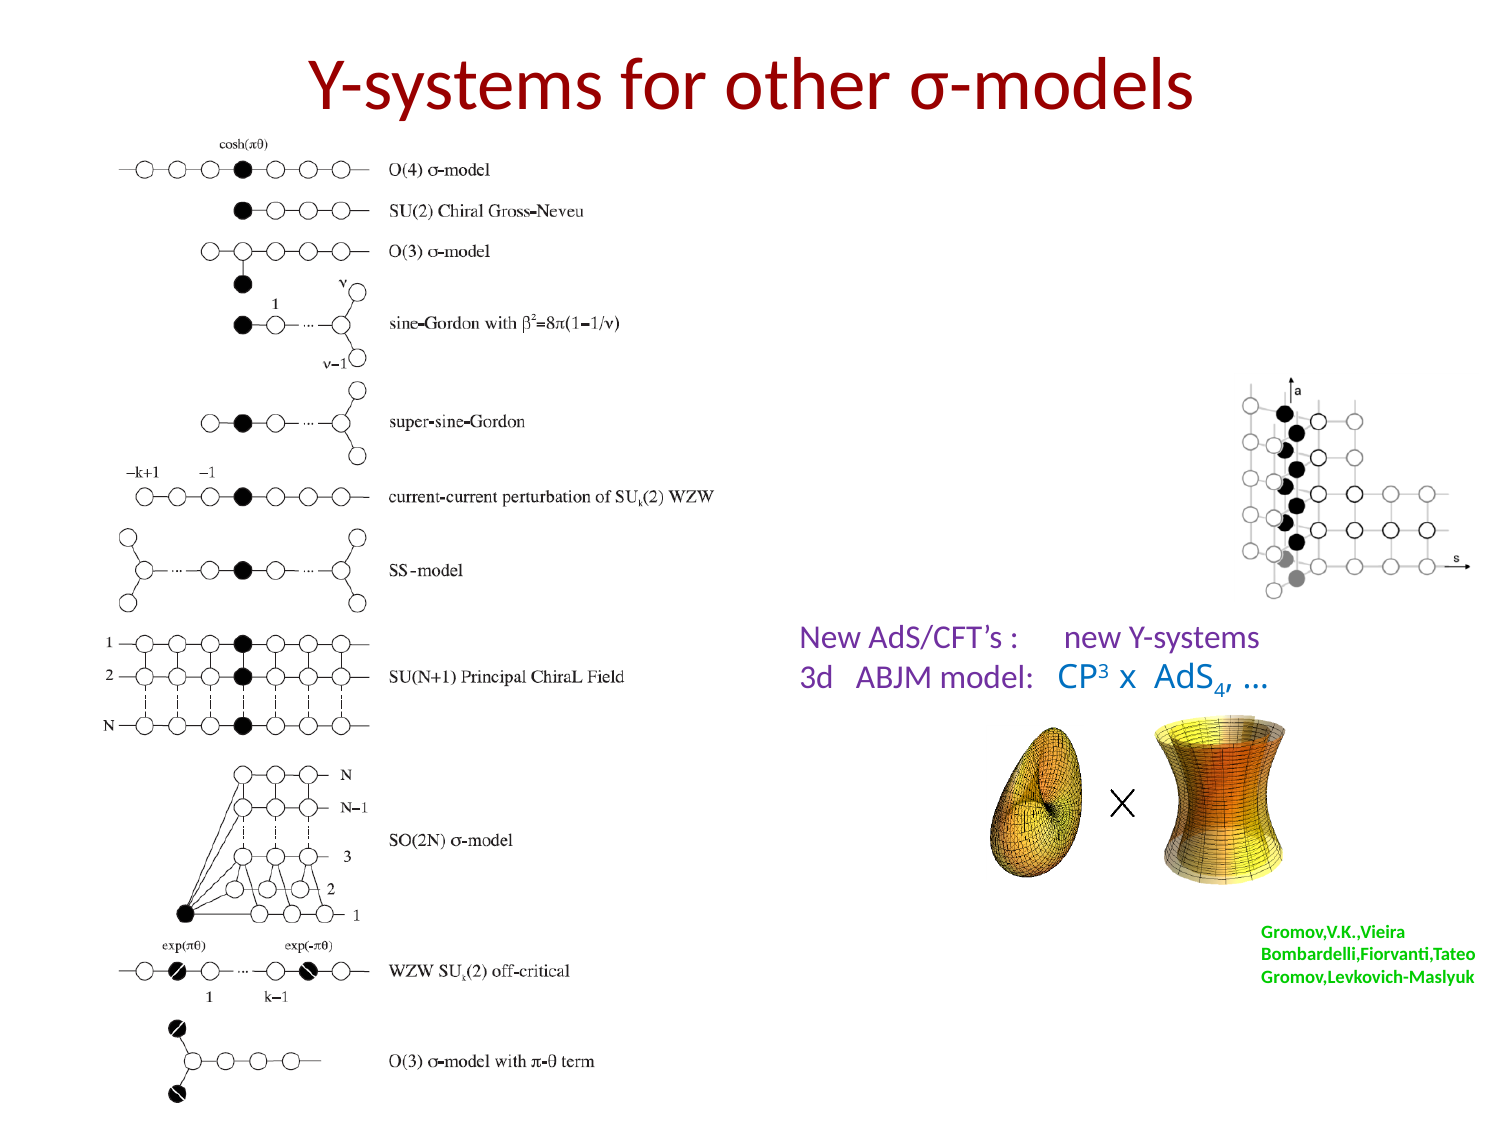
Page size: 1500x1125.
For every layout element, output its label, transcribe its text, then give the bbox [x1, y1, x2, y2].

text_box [985, 703, 1294, 894]
picture [100, 136, 715, 1107]
text_box New AdS/CFT’s : new Y-systems 3d ABJM model: CP3 x AdS4, … [784, 608, 1292, 709]
title Y-systems for other σ-models [76, 10, 1427, 149]
text_box Gromov,V.K.,Vieira Bombardelli,Fiorvanti,Tateo Gromov,Levkovich-Maslyuk [1246, 912, 1491, 995]
picture [1234, 373, 1479, 602]
